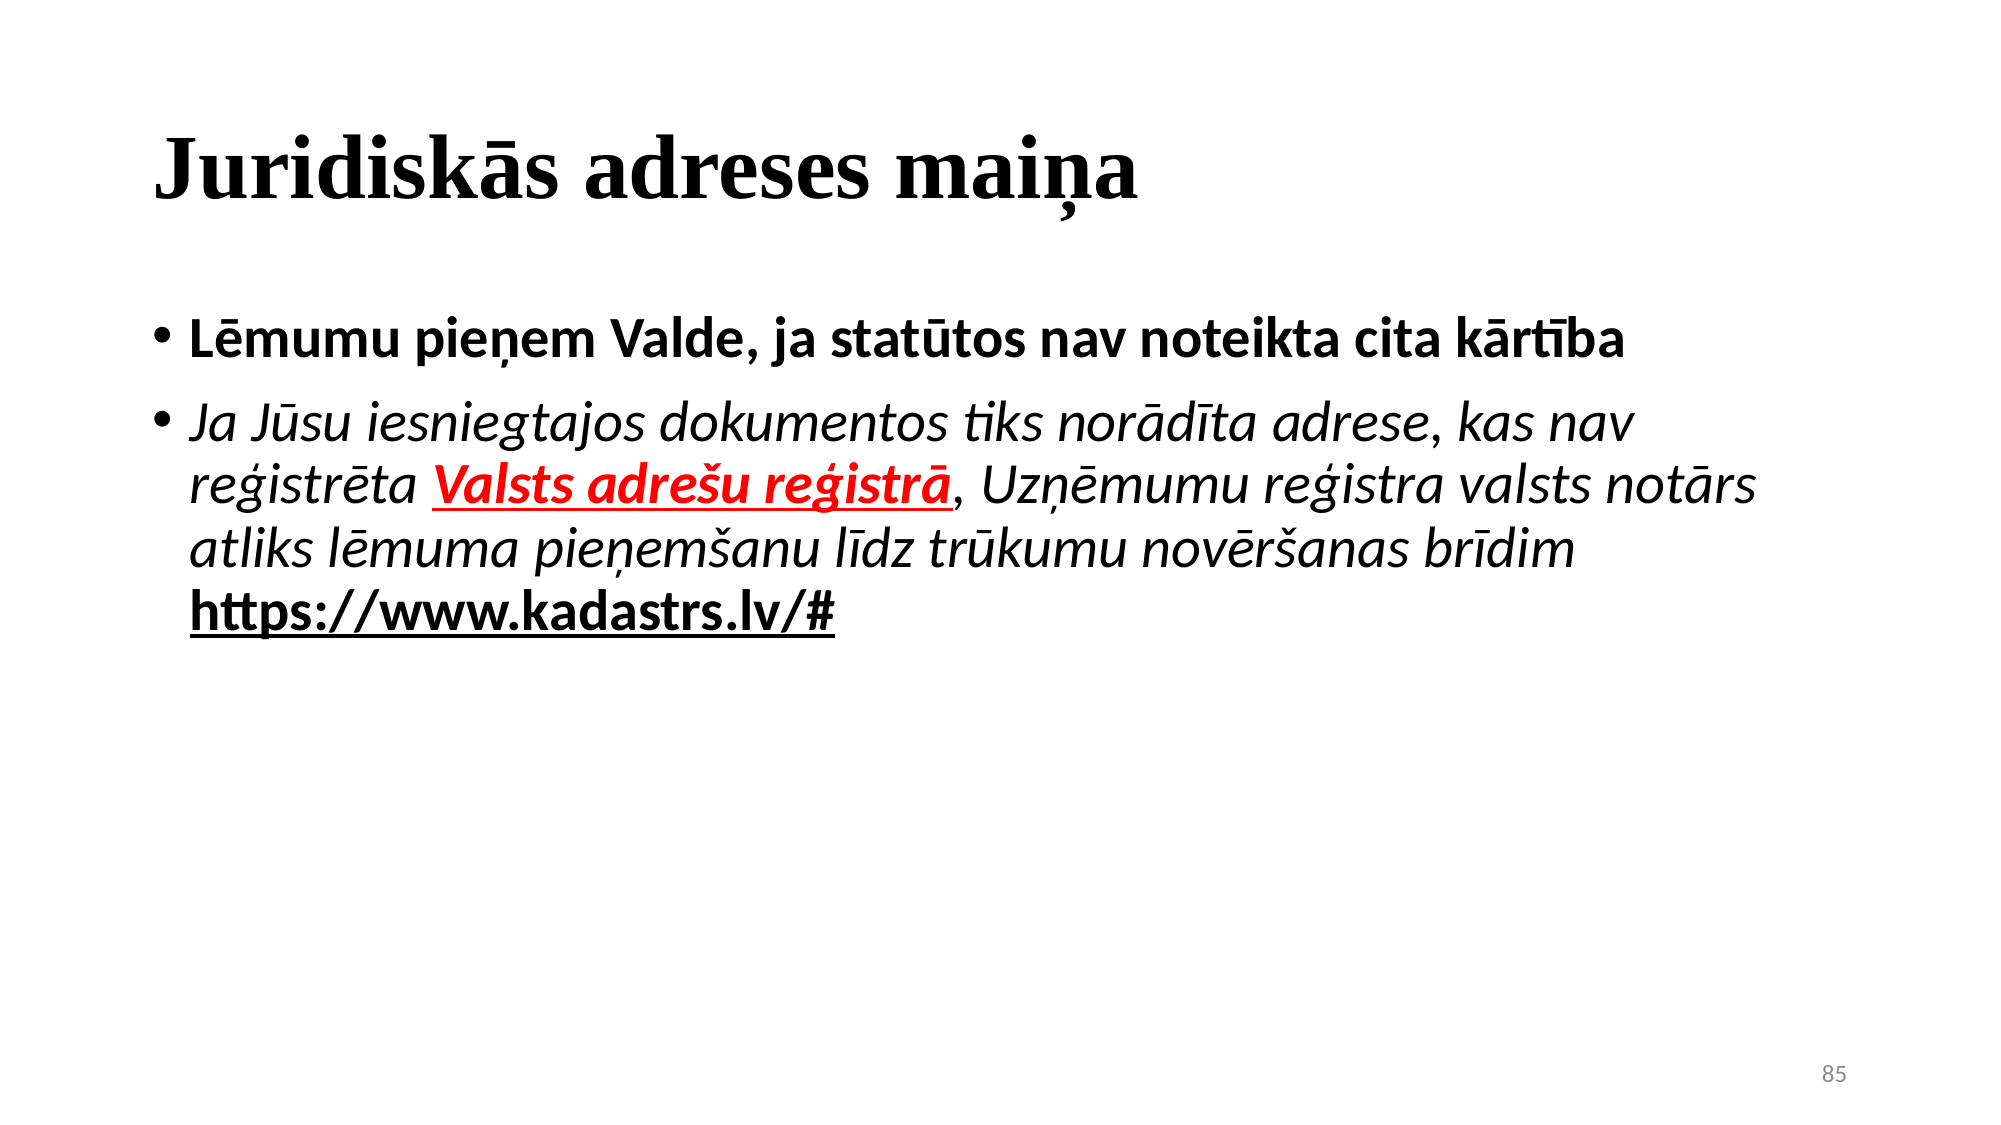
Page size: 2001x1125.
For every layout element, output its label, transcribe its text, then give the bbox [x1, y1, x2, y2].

title Juridiskās adreses maiņa [137, 59, 1863, 278]
slide_number 85 [1412, 1042, 1863, 1103]
list Lēmumu pieņem Valde, ja statūtos nav noteikta cita kārtība Ja Jūsu iesniegtajos dokumentos tiks norādīta adrese, kas nav reģistrēta Valsts adrešu reģistrā, Uzņēmumu reģistra valsts notārs atliks lēmuma pieņemšanu līdz trūkumu novēršanas brīdim https://www.kadastrs.lv/# [137, 299, 1863, 1014]
